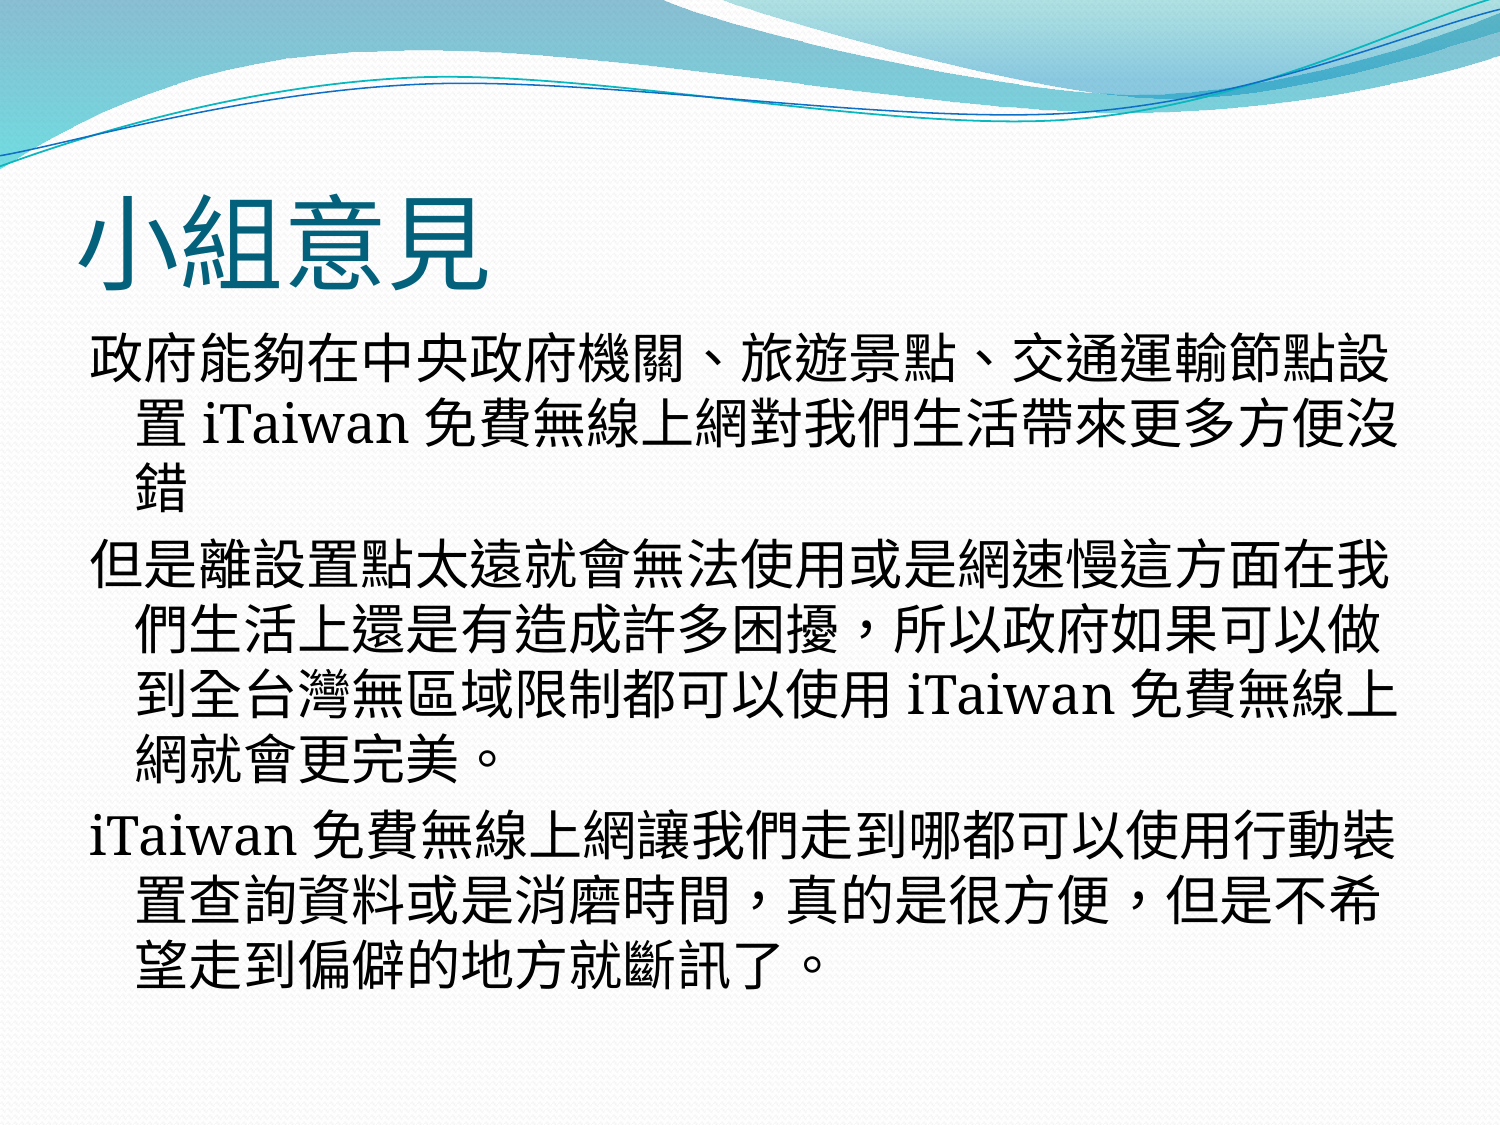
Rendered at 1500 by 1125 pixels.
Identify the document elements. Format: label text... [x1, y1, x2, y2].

list 政府能夠在中央政府機關、旅遊景點、交通運輸節點設置iTaiwan免費無線上網對我們生活帶來更多方便沒錯 但是離設置點太遠就會無法使用或是網速慢這方面在我們生活上還是有造成許多困擾，所以政府如果可以做到全台灣無區域限制都可以使用iTaiwan免費無線上網就會更完美。 iTaiwan免費無線上網讓我們走到哪都可以使用行動裝置查詢資料或是消磨時間，真的是很方便，但是不希望走到偏僻的地方就斷訊了。 [75, 317, 1425, 1038]
title 小組意見 [75, 115, 1425, 303]
